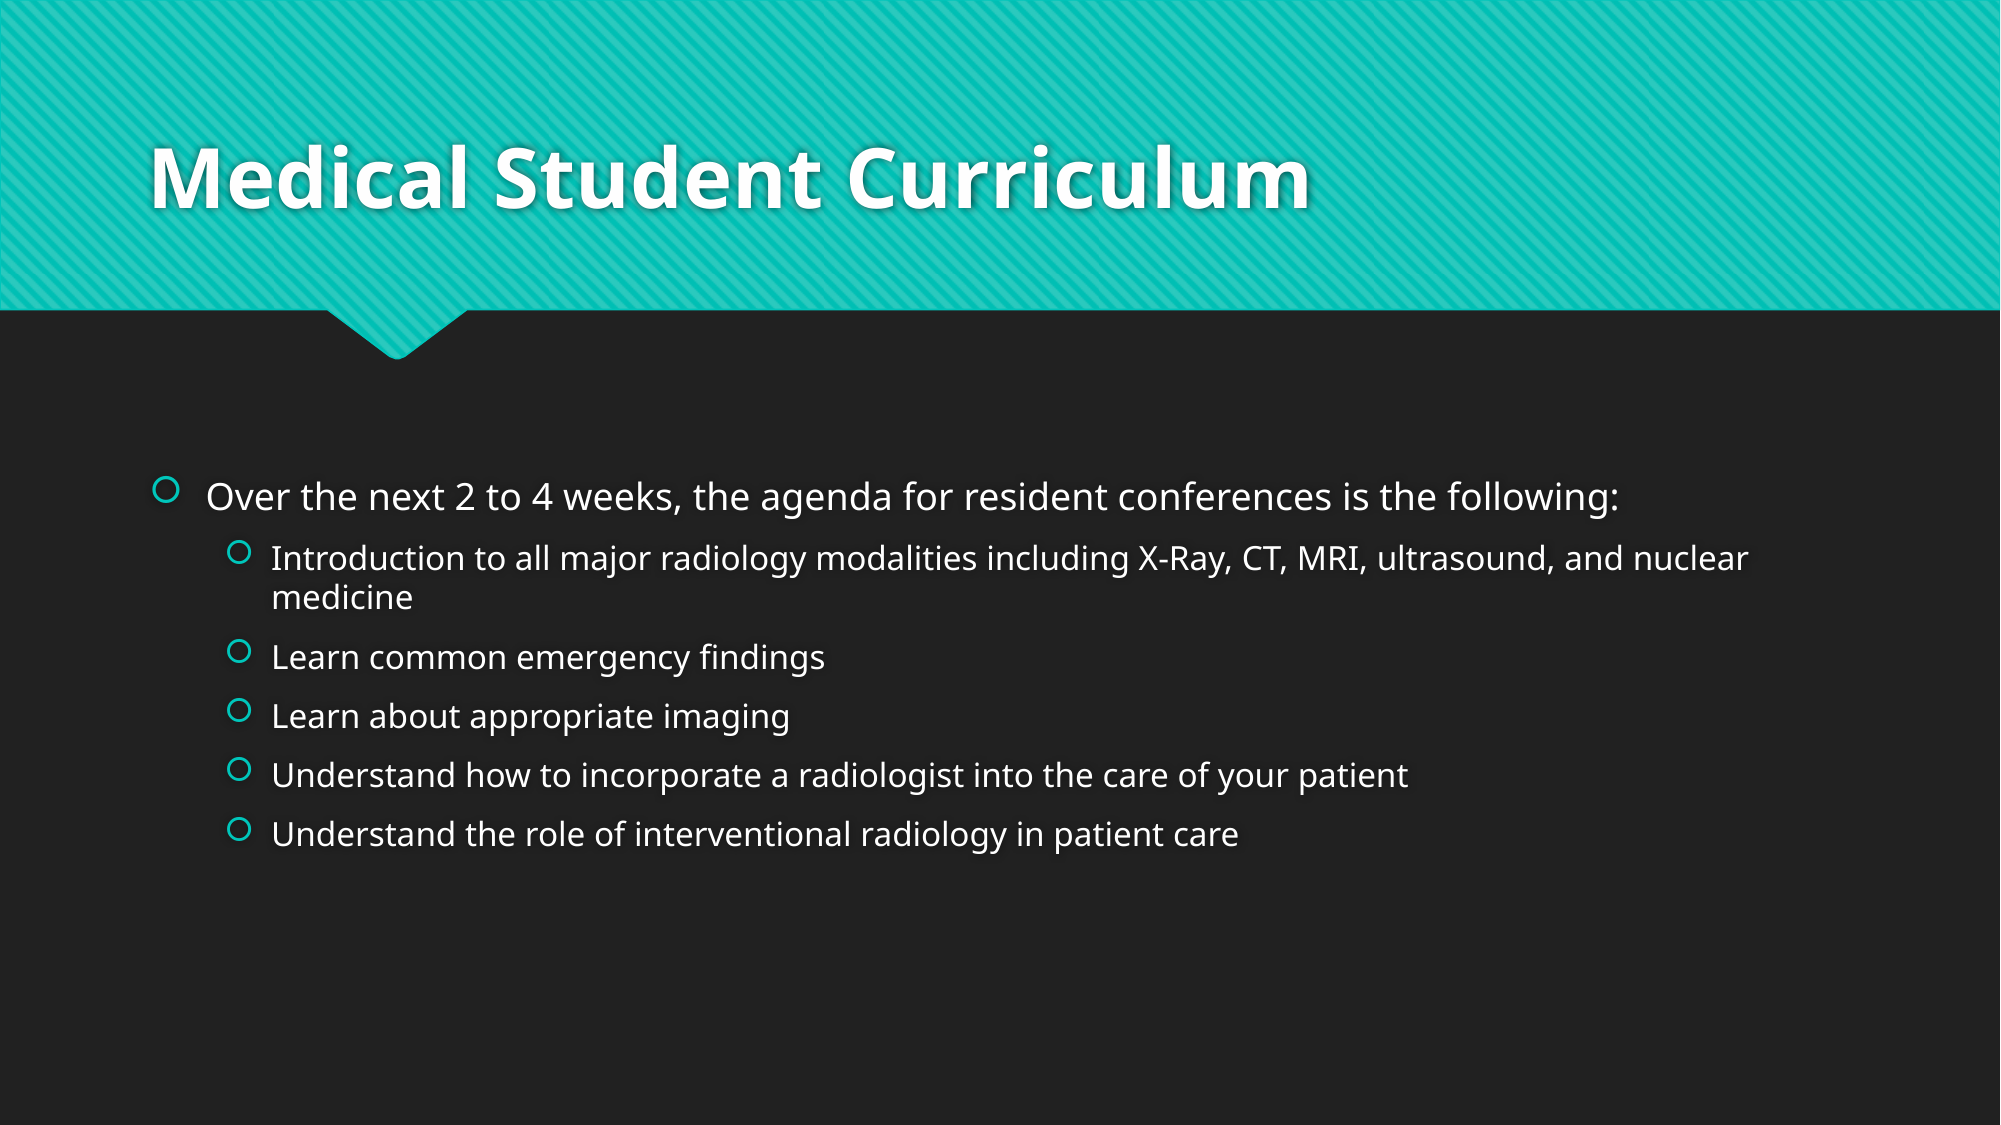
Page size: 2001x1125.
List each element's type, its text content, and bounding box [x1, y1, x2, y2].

title Medical Student Curriculum [132, 73, 1868, 233]
list Over the next 2 to 4 weeks, the agenda for resident conferences is the following: Introduction to all major radiology modalities including X-Ray, CT, MRI, ultrasound, and nuclear medicine Learn common emergency findings Learn about appropriate imaging Understand how to incorporate a radiologist into the care of your patient Understand the role of interventional radiology in patient care [134, 364, 1866, 962]
